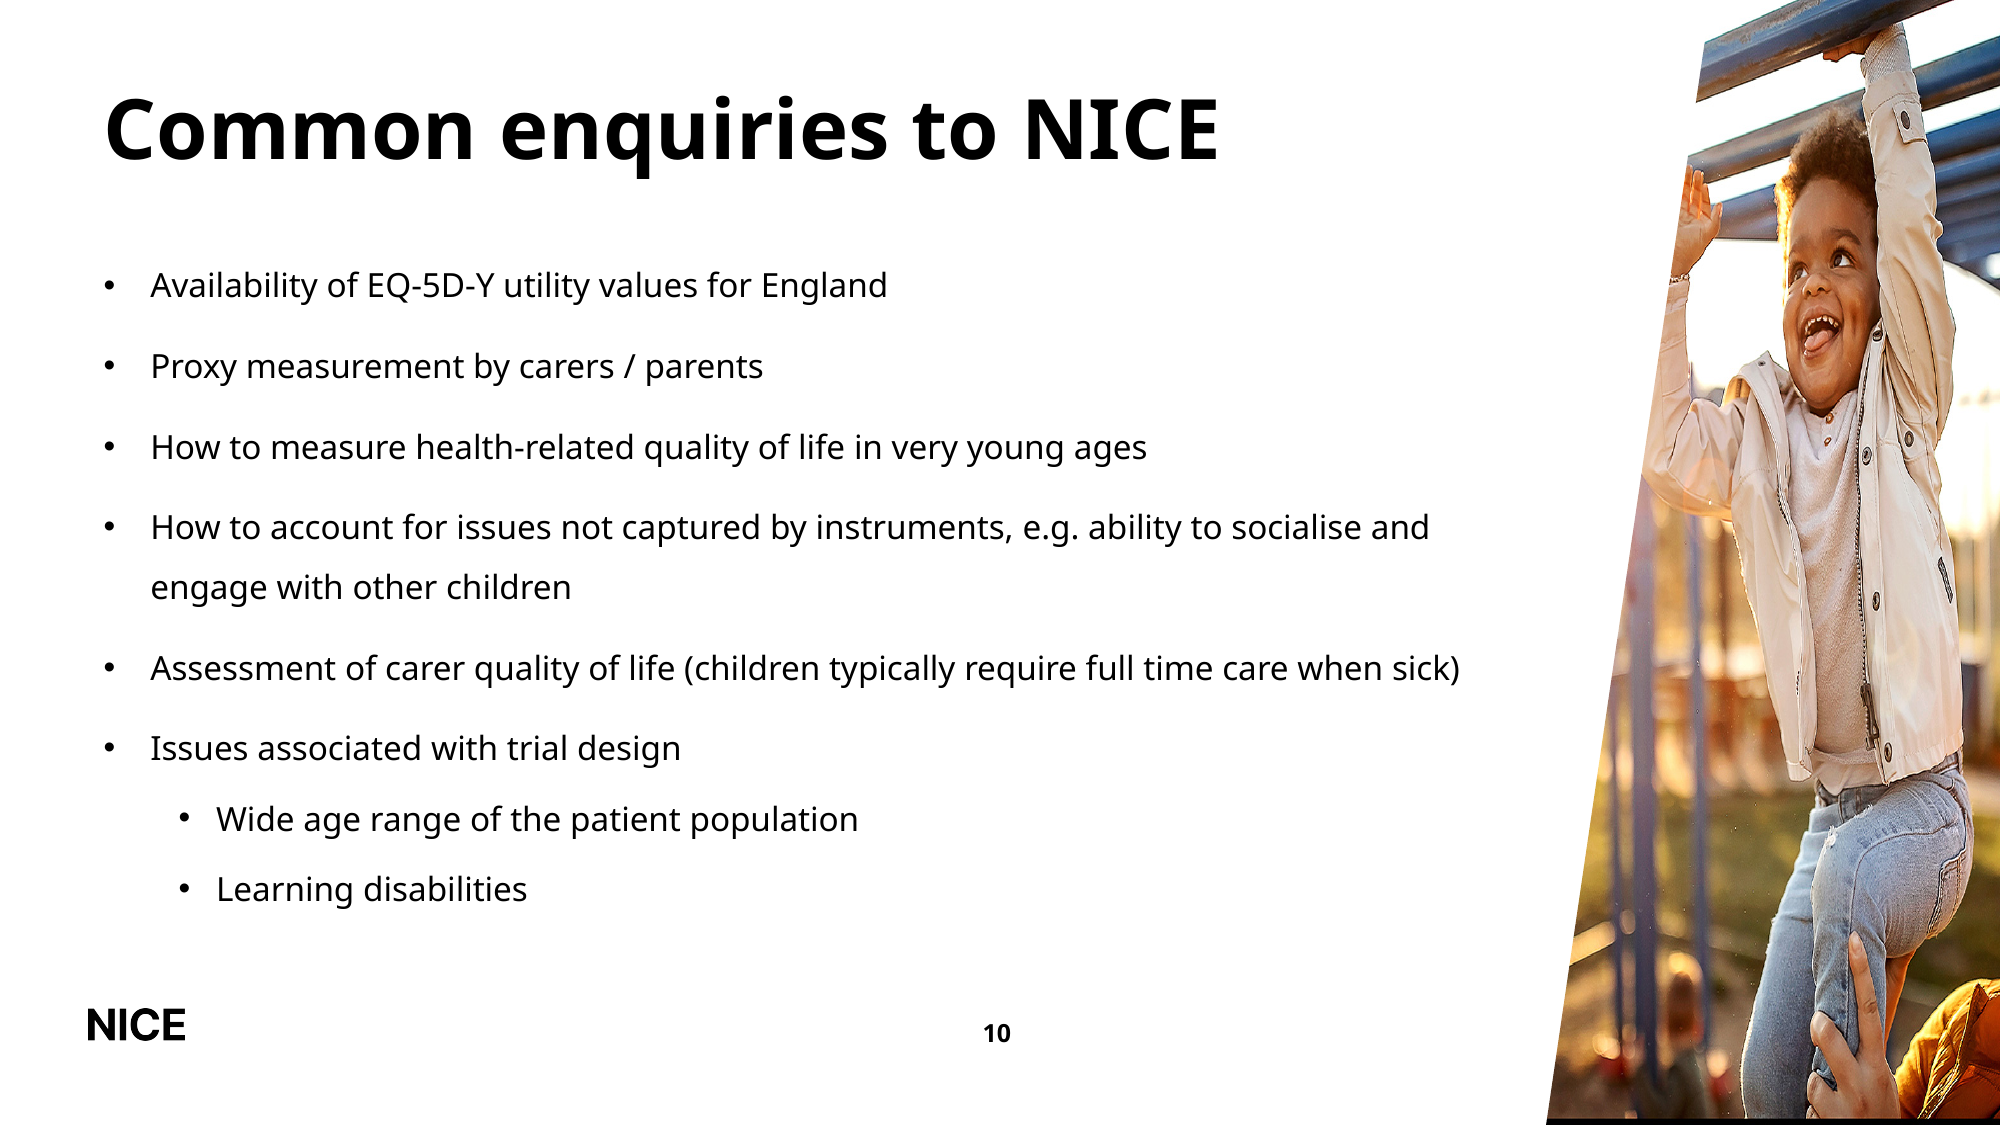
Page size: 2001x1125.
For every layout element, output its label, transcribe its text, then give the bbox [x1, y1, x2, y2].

list Availability of EQ-5D-Y utility values for England Proxy measurement by carers / parents How to measure health-related quality of life in very young ages How to account for issues not captured by instruments, e.g. ability to socialise and engage with other children Assessment of carer quality of life (children typically require full time care when sick) Issues associated with trial design Wide age range of the patient population Learning disabilities [88, 237, 1505, 941]
title Common enquiries to NICE [88, 79, 1505, 237]
picture [1546, 0, 2000, 1125]
picture [88, 1008, 185, 1041]
